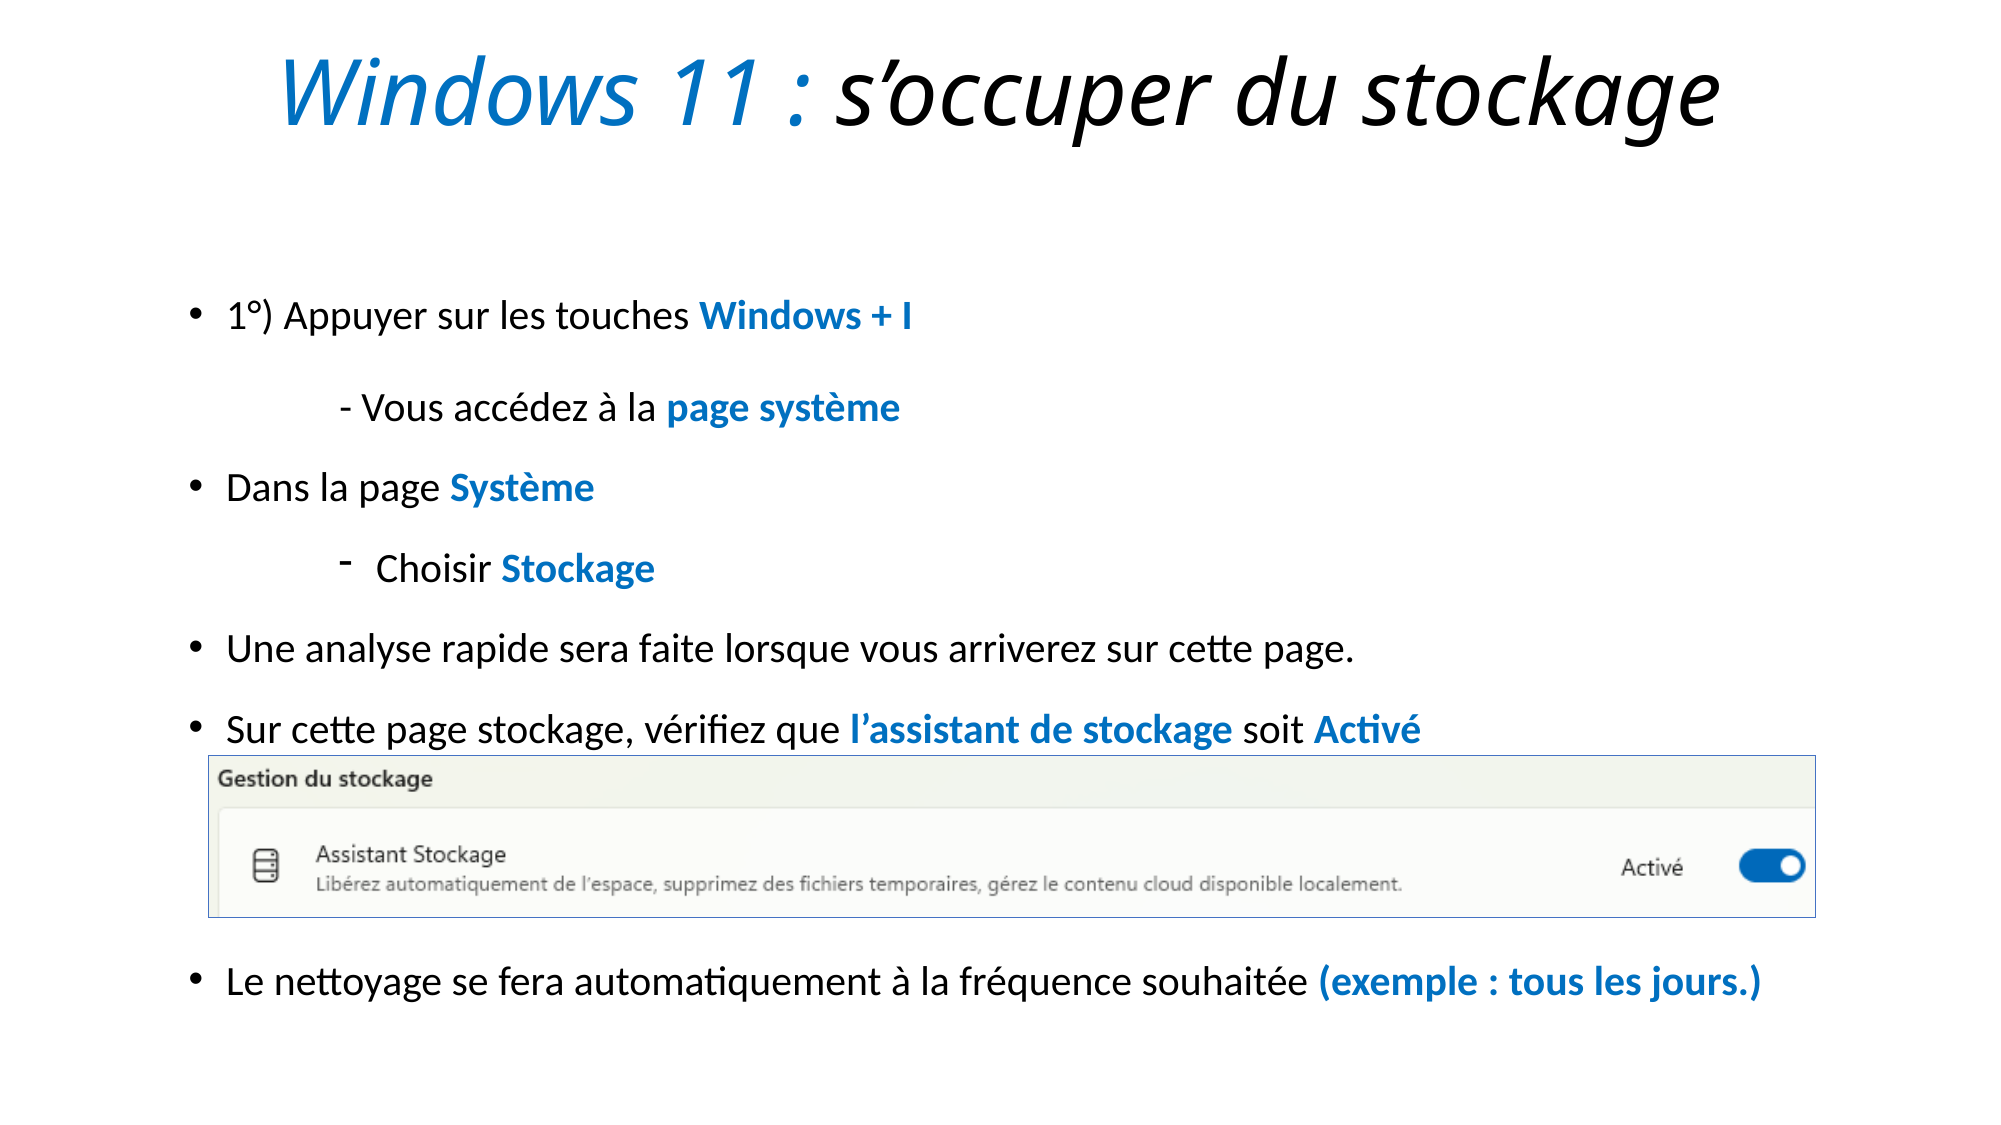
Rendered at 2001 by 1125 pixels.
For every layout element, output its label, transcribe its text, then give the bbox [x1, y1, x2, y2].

title Windows 11 : s’occuper du stockage [137, 28, 1863, 163]
list 1°) Appuyer sur les touches Windows + I - Vous accédez à la page système Dans la page Système Choisir Stockage Une analyse rapide sera faite lorsque vous arriverez sur cette page. Sur cette page stockage, vérifiez que l’assistant de stockage soit Activé Le nettoyage se fera automatiquement à la fréquence souhaitée (exemple : tous les jours.) [98, 196, 1902, 1079]
picture [208, 755, 1816, 918]
